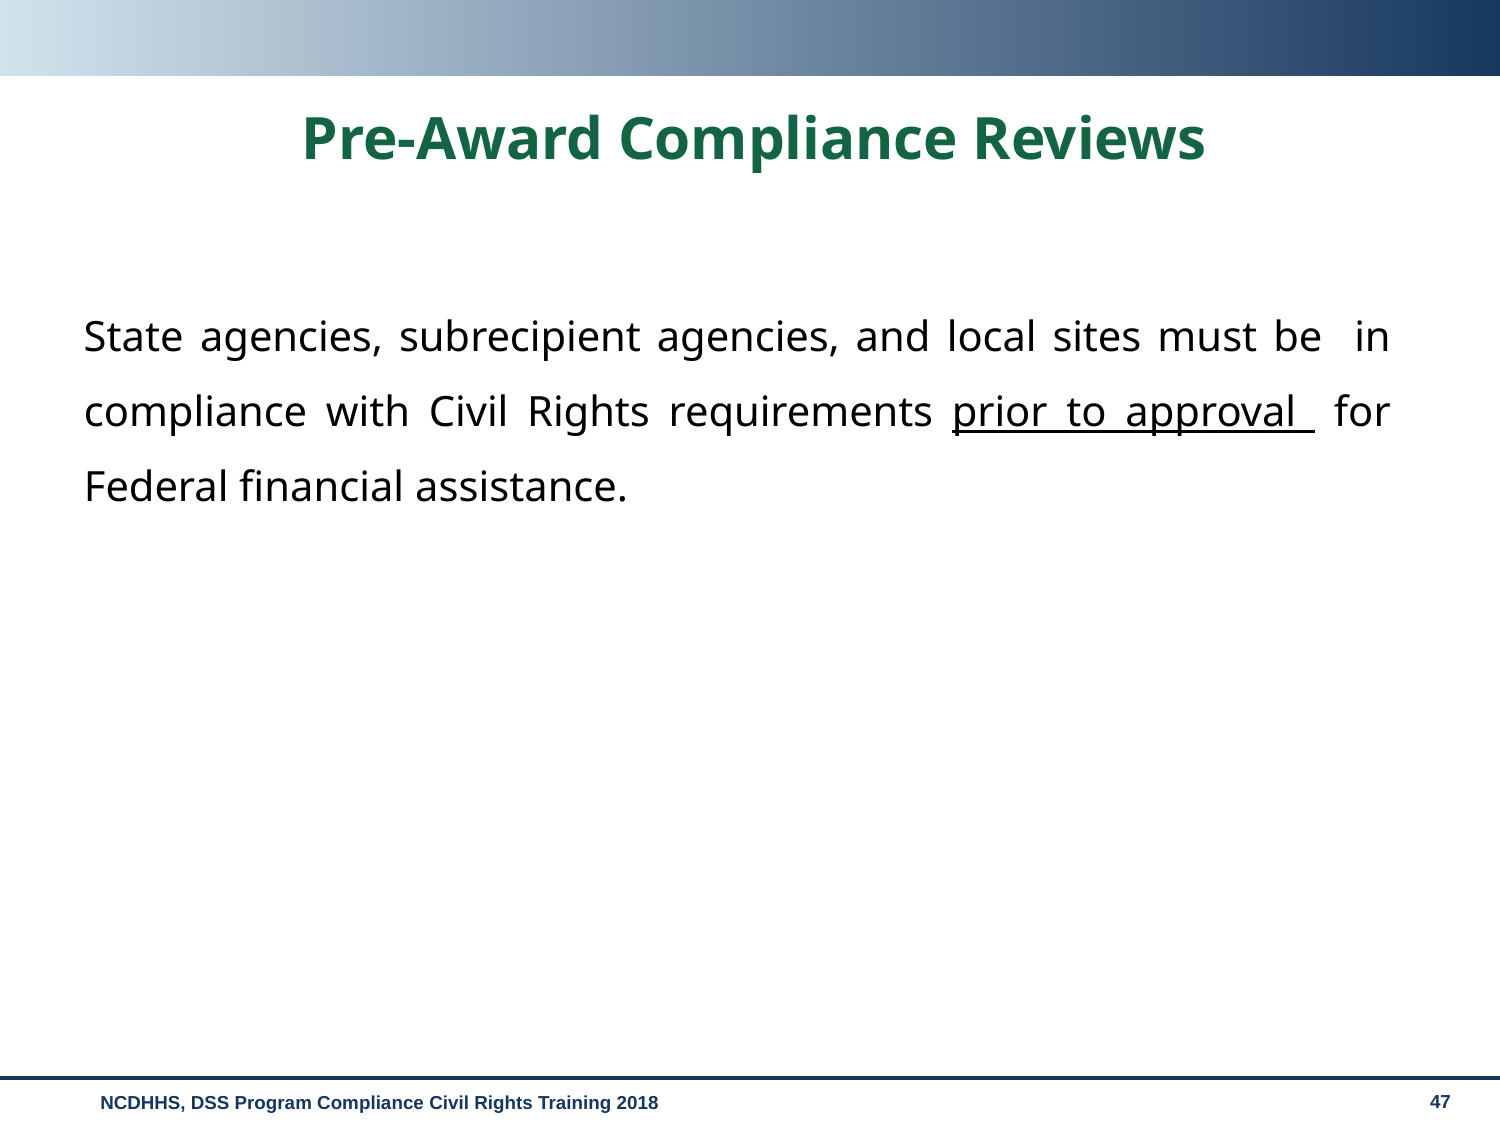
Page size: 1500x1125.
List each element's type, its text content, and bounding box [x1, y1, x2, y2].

text_box State agencies, subrecipient agencies, and local sites must be in compliance with Civil Rights requirements prior to approval for Federal financial assistance. [66, 277, 1407, 518]
title Pre-Award Compliance Reviews [110, 102, 1398, 193]
